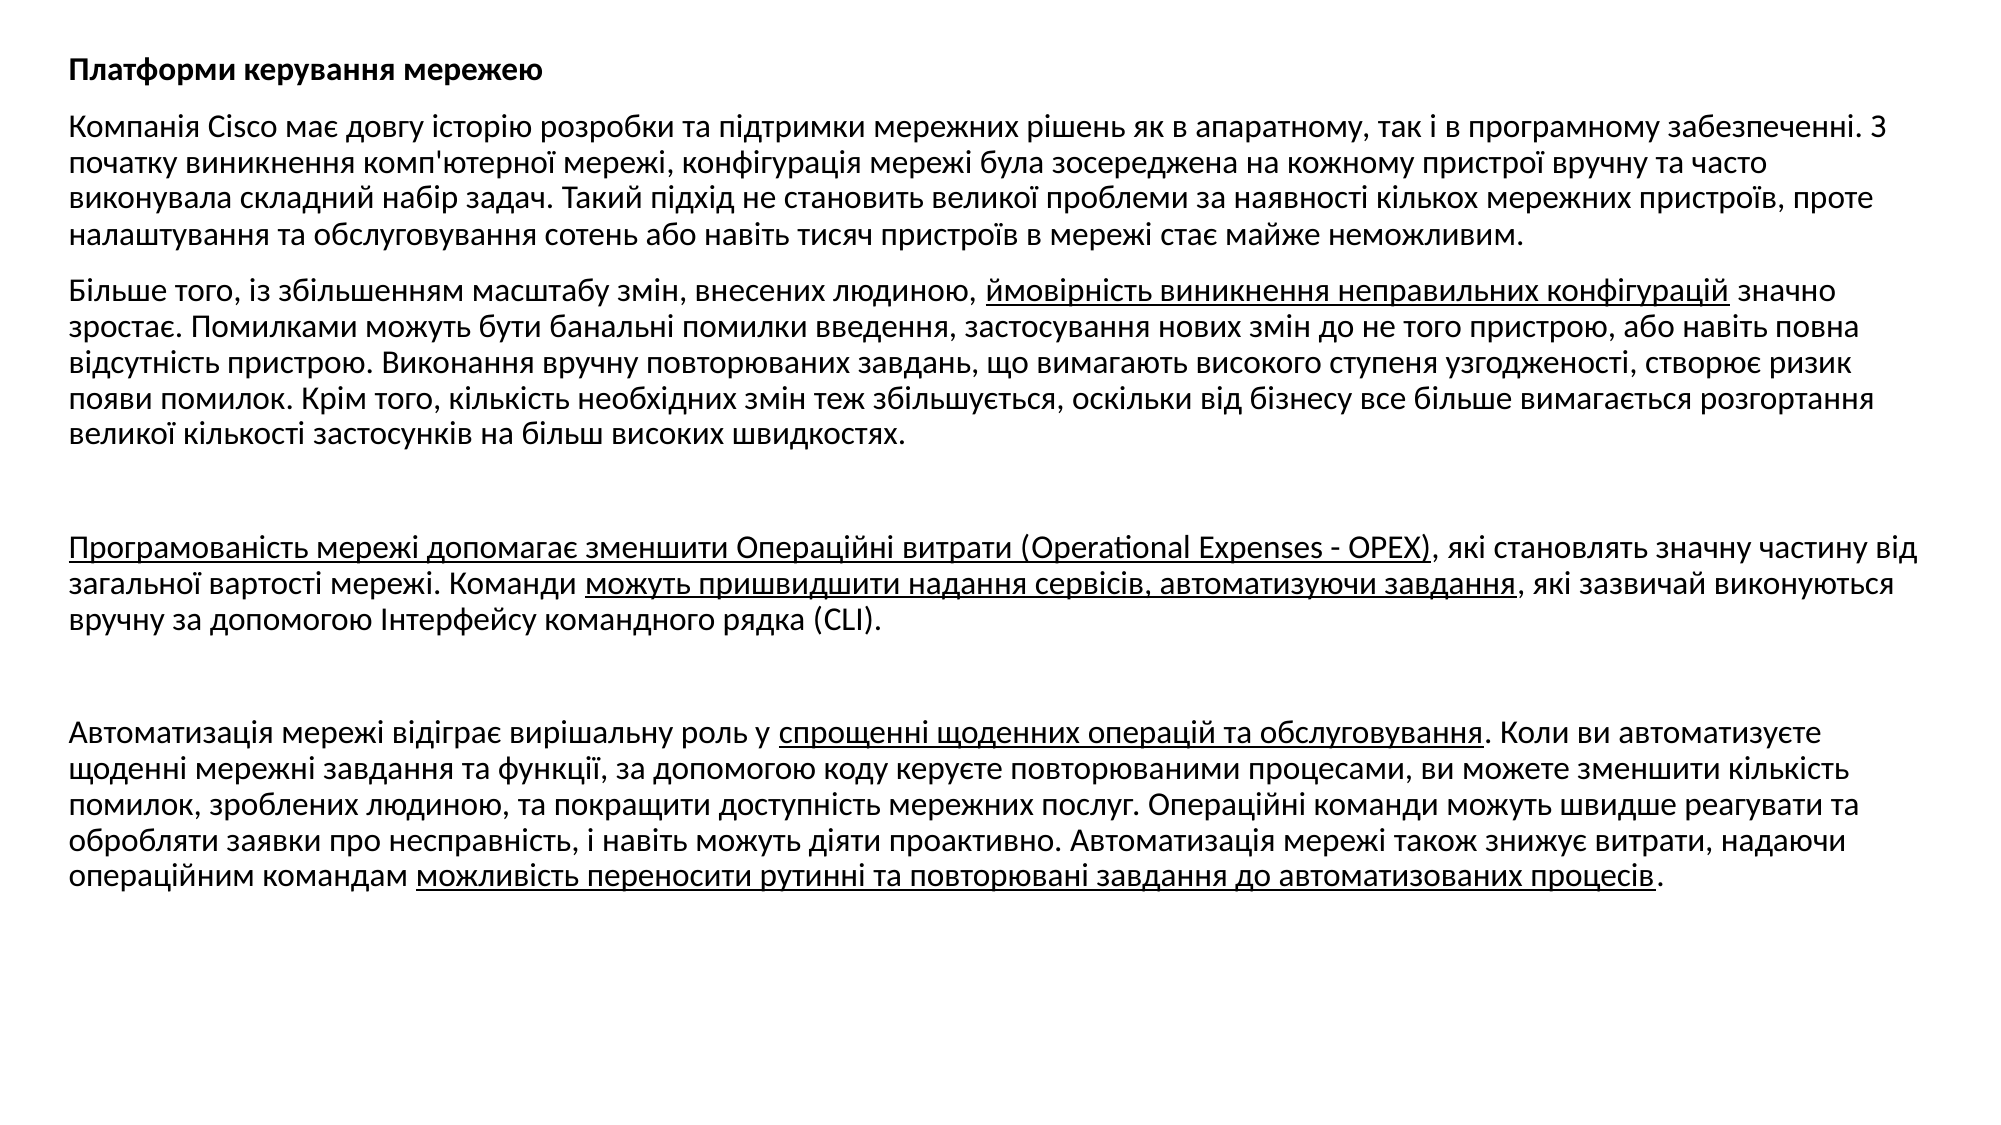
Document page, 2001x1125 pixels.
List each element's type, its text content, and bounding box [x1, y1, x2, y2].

list Платформи керування мережею Компанія Cisco має довгу історію розробки та підтримки мережних рішень як в апаратному, так і в програмному забезпеченні. З початку виникнення комп'ютерної мережі, конфігурація мережі була зосереджена на кожному пристрої вручну та часто виконувала складний набір задач. Такий підхід не становить великої проблеми за наявності кількох мережних пристроїв, проте налаштування та обслуговування сотень або навіть тисяч пристроїв в мережі стає майже неможливим. Більше того, із збільшенням масштабу змін, внесених людиною, ймовірність виникнення неправильних конфігурацій значно зростає. Помилками можуть бути банальні помилки введення, застосування нових змін до не того пристрою, або навіть повна відсутність пристрою. Виконання вручну повторюваних завдань, що вимагають високого ступеня узгодженості, створює ризик появи помилок. Крім того, кількість необхідних змін теж збільшується, оскільки від бізнесу все більше вимагається розгортання великої кількості застосунків на більш високих швидкостях. Програмованість мережі допомагає зменшити Операційні витрати (Operational Expenses - OPEX), які становлять значну частину від загальної вартості мережі. Команди можуть пришвидшити надання сервісів, автоматизуючи завдання, які зазвичай виконуються вручну за допомогою Інтерфейсу командного рядка (CLI). Автоматизація мережі відіграє вирішальну роль у спрощенні щоденних операцій та обслуговування. Коли ви автоматизуєте щоденні мережні завдання та функції, за допомогою коду керуєте повторюваними процесами, ви можете зменшити кількість помилок, зроблених людиною, та покращити доступність мережних послуг. Операційні команди можуть швидше реагувати та обробляти заявки про несправність, і навіть можуть діяти проактивно. Автоматизація мережі також знижує витрати, надаючи операційним командам можливість переносити рутинні та повторювані завдання до автоматизованих процесів. [53, 44, 1940, 1086]
